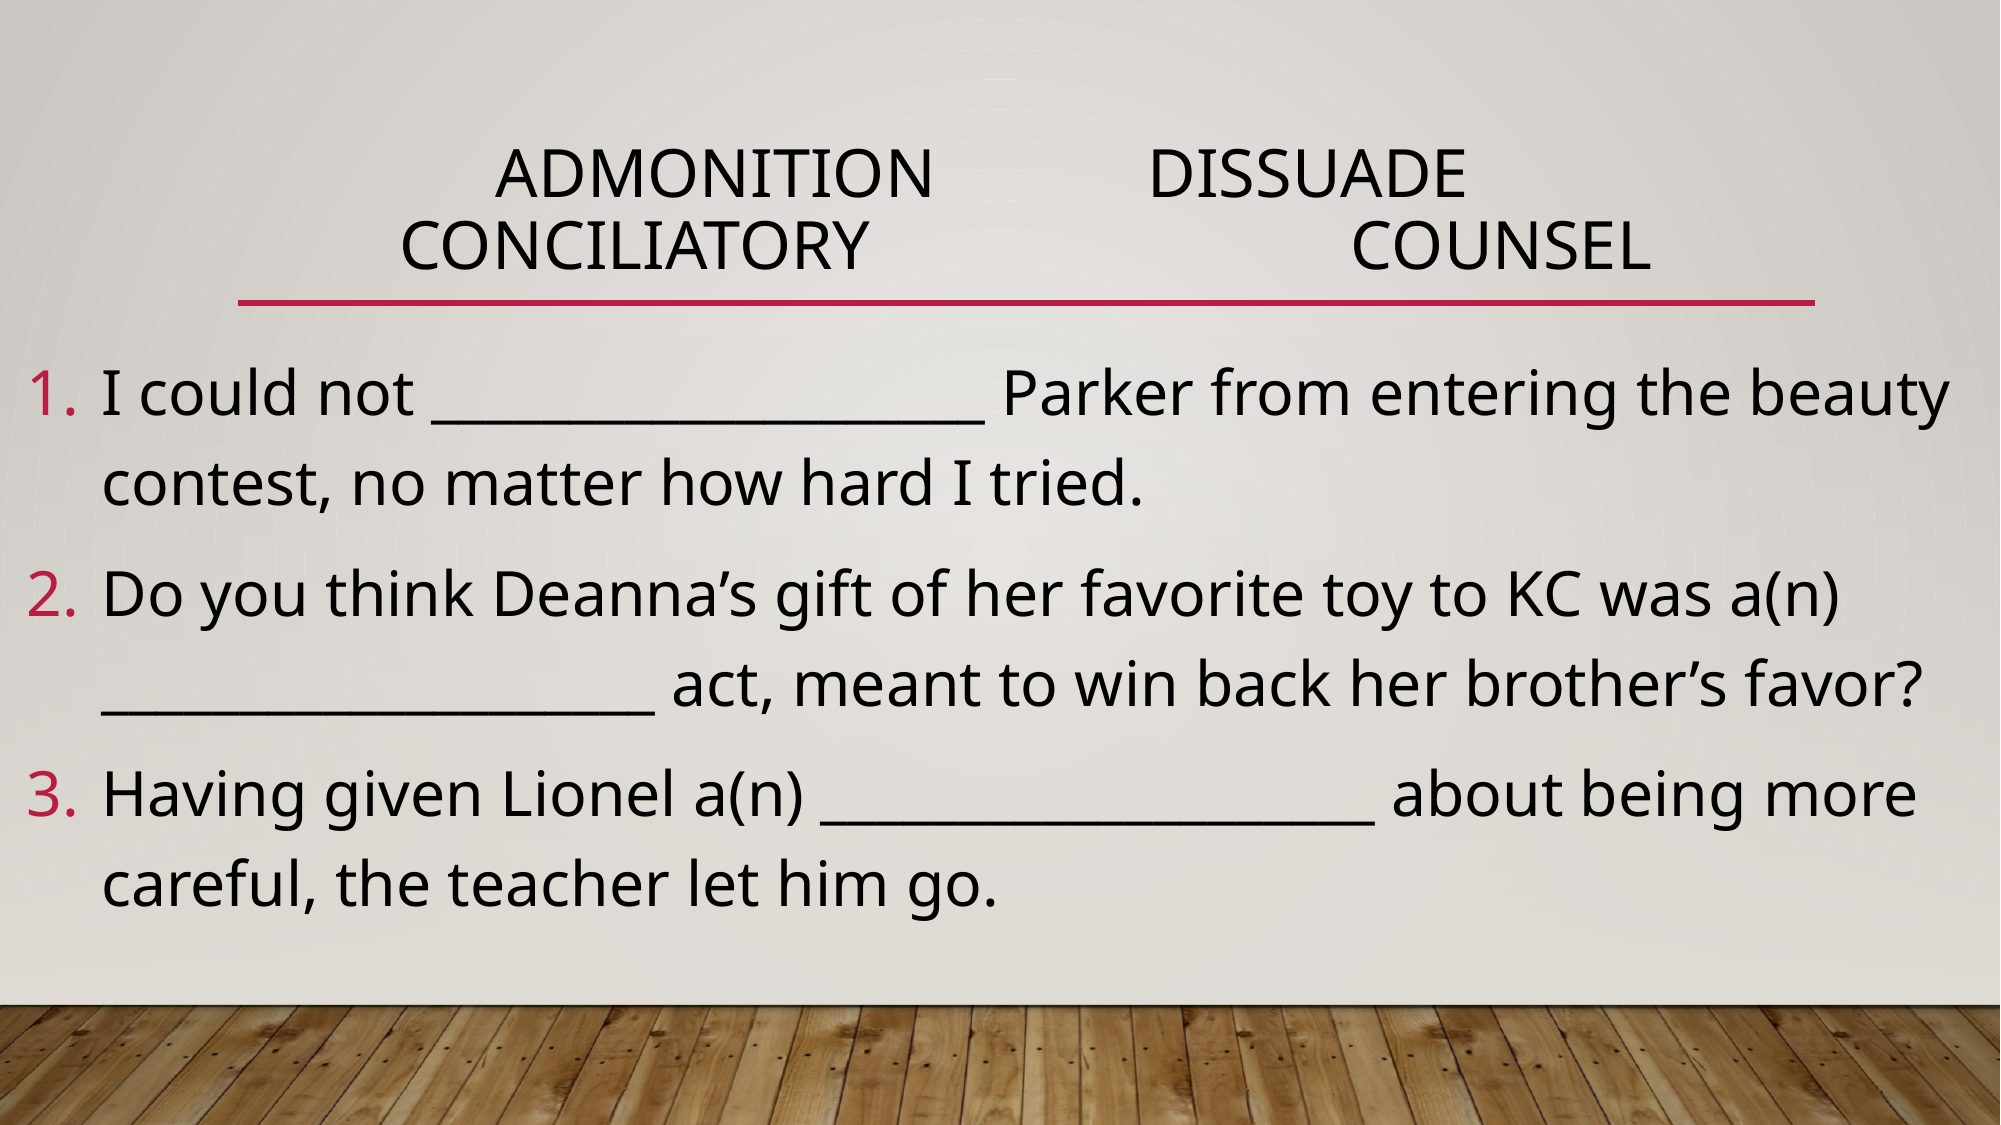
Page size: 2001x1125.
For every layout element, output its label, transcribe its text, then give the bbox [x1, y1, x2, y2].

picture [0, 1005, 2000, 1125]
list I could not ____________________ Parker from entering the beauty contest, no matter how hard I tried. Do you think Deanna’s gift of her favorite toy to KC was a(n) ____________________ act, meant to win back her brother’s favor? Having given Lionel a(n) ____________________ about being more careful, the teacher let him go. [11, 330, 1980, 897]
title Admonition dissuade conciliatory counsel [238, 131, 1814, 305]
